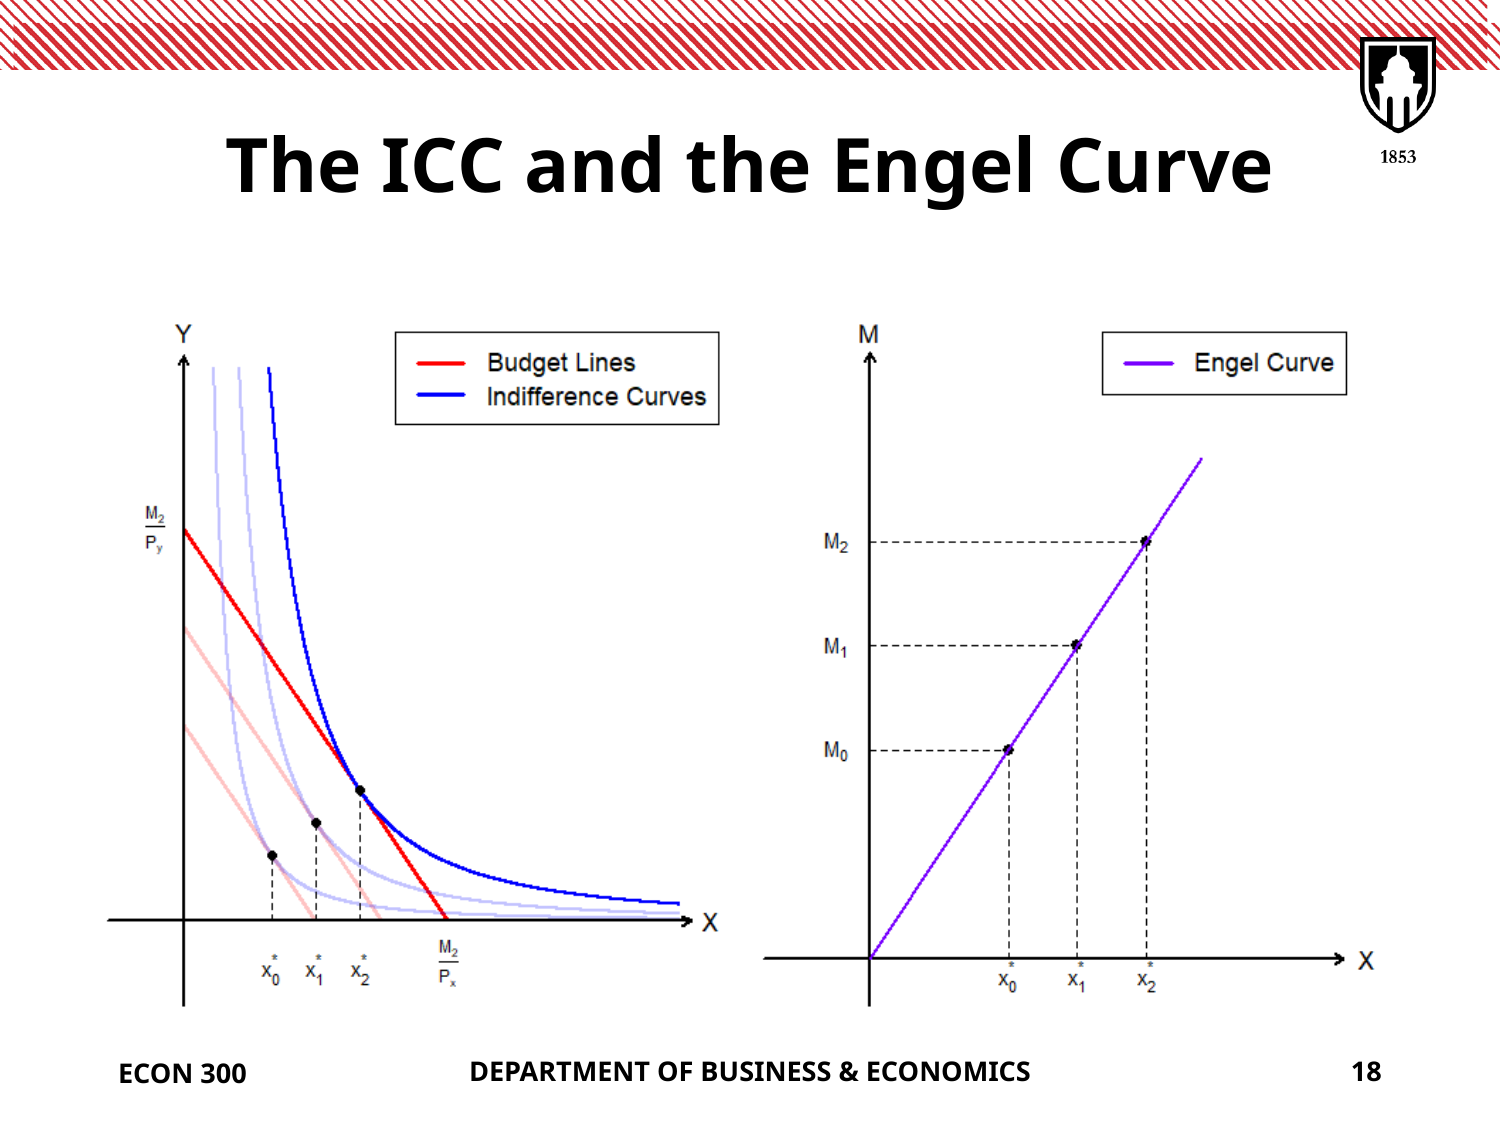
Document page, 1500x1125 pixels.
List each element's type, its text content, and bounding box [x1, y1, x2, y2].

slide_number ECON 300 [103, 1042, 277, 1103]
title The ICC and the Engel Curve [103, 59, 1397, 278]
picture [103, 302, 741, 1011]
picture [0, 0, 1500, 163]
picture [759, 302, 1397, 1011]
footer DEPARTMENT OF BUSINESS & ECONOMICS [277, 1042, 1059, 1103]
slide_number 18 [1059, 1042, 1397, 1103]
